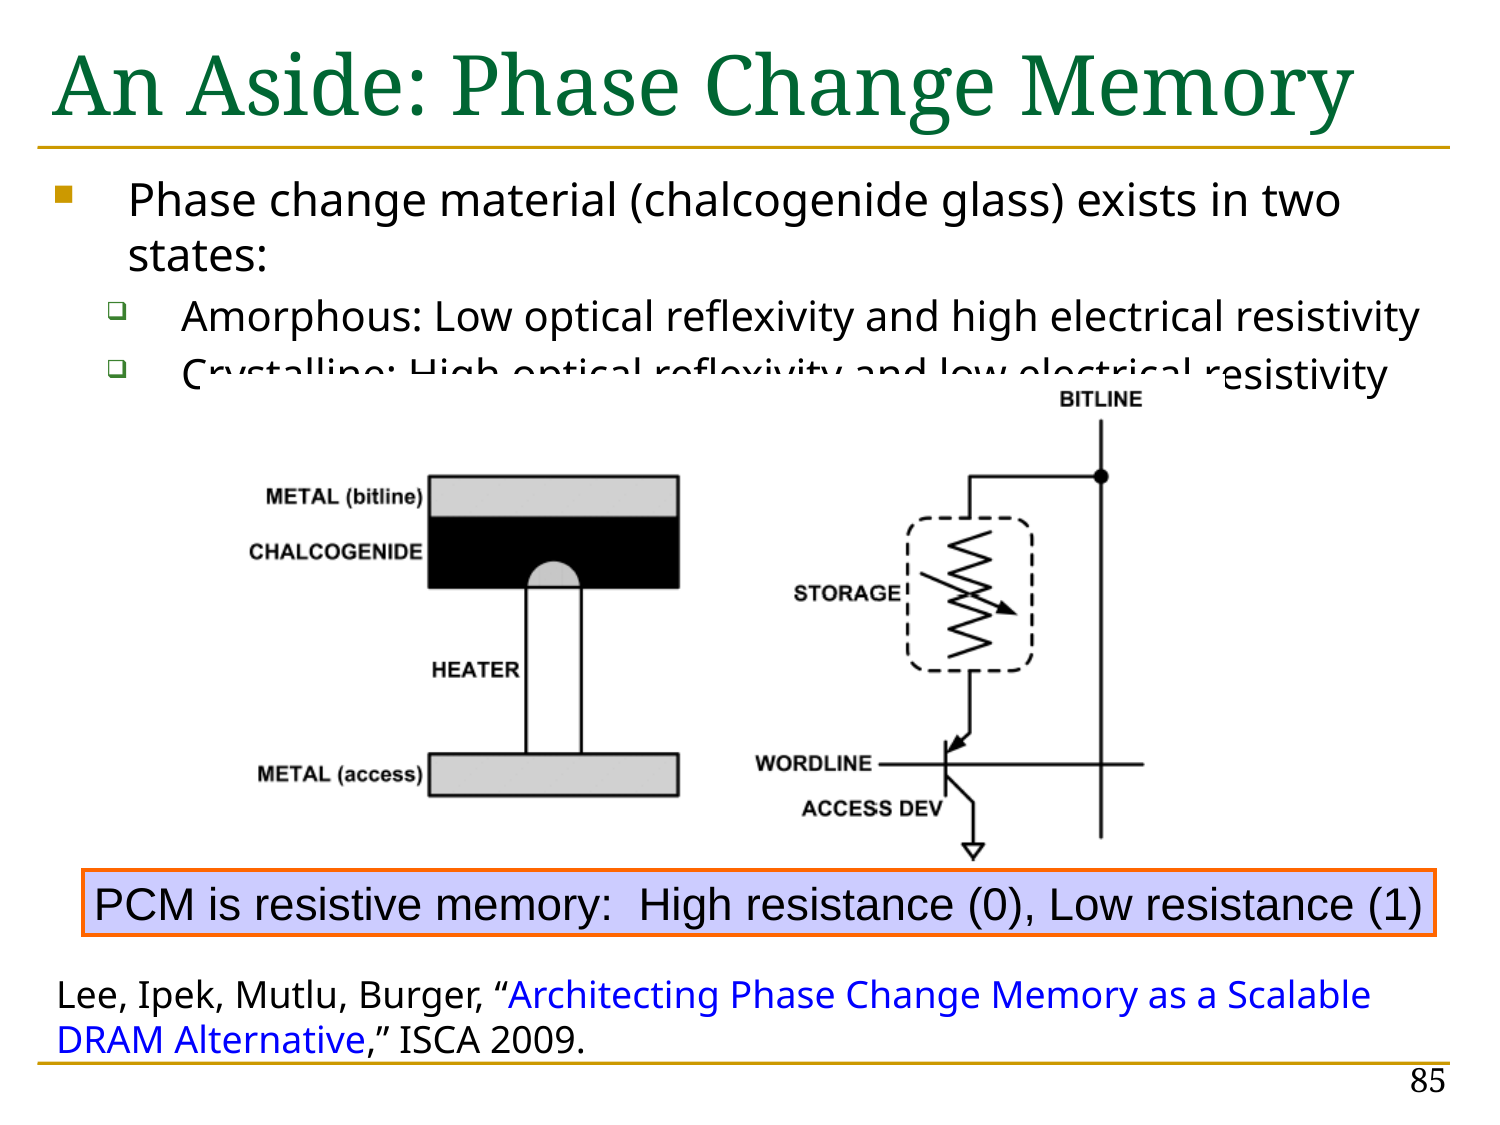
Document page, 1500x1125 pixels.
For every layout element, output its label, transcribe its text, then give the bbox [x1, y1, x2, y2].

title An Aside: Phase Change Memory [37, 24, 1450, 163]
list Phase change material (chalcogenide glass) exists in two states: Amorphous: Low optical reflexivity and high electrical resistivity Crystalline: High optical reflexivity and low electrical resistivity [37, 163, 1500, 1016]
text_box Lee, Ipek, Mutlu, Burger, “Architecting Phase Change Memory as a Scalable DRAM Alternative,” ISCA 2009. [41, 964, 1447, 1069]
text_box PCM is resistive memory: High resistance (0), Low resistance (1) [83, 869, 1435, 936]
slide_number 85 [1111, 1036, 1462, 1112]
picture [199, 374, 1226, 900]
